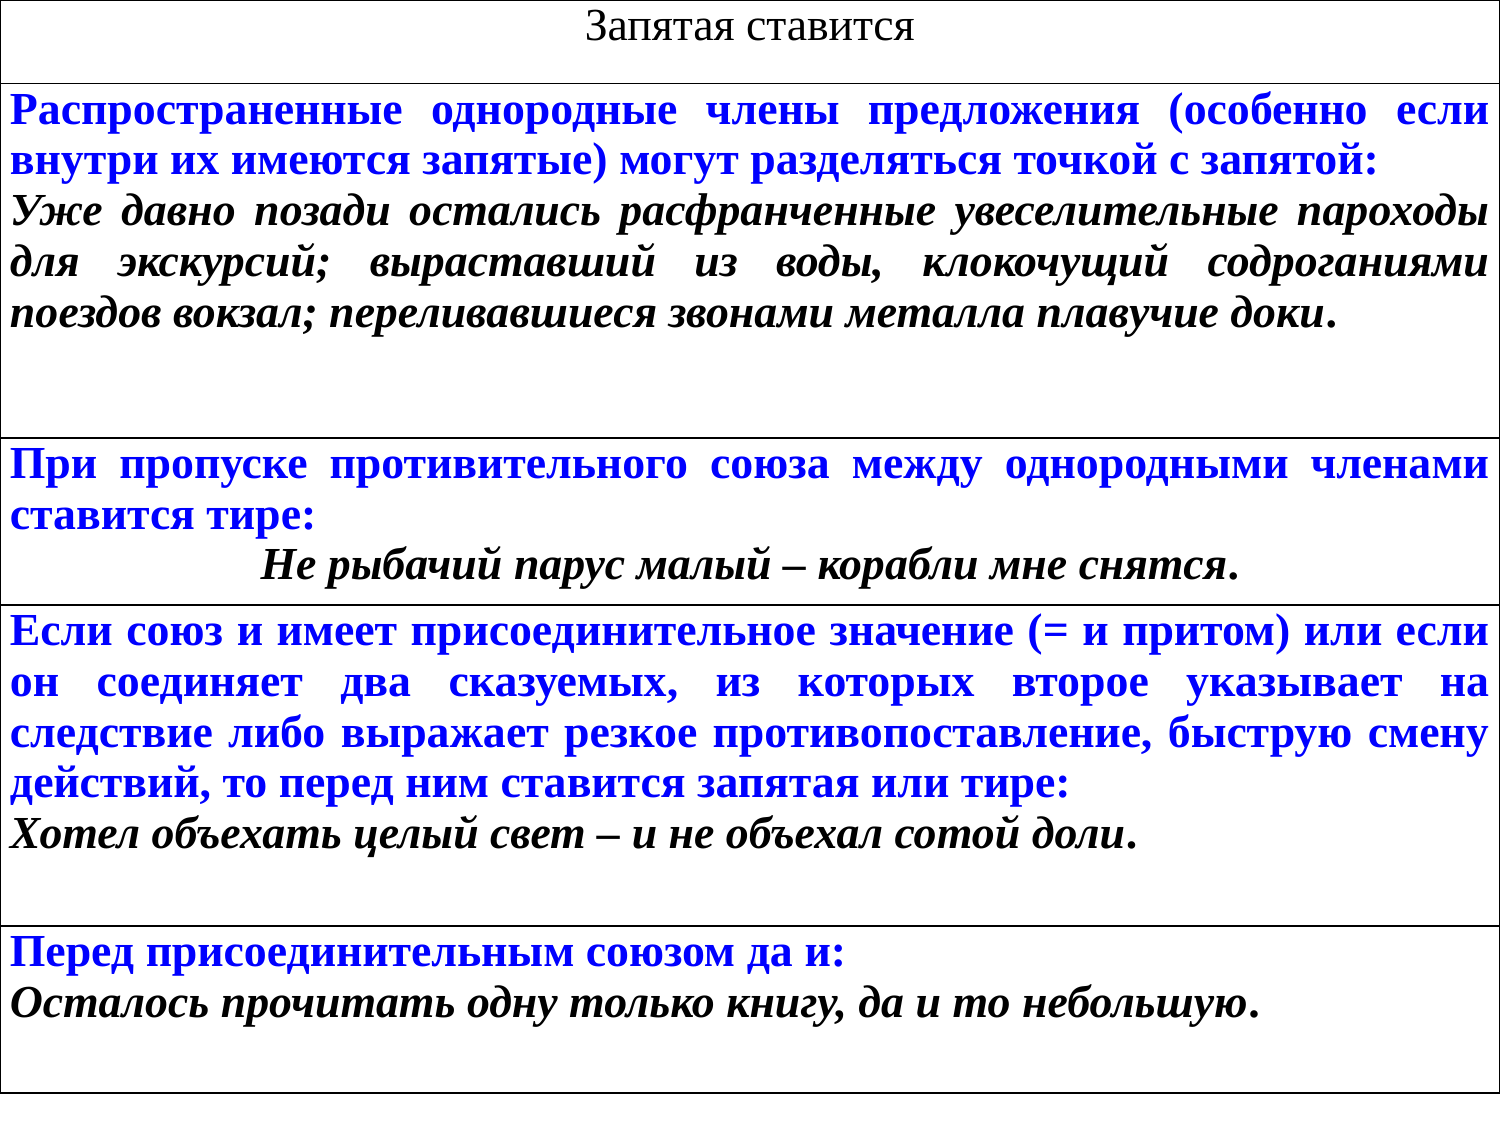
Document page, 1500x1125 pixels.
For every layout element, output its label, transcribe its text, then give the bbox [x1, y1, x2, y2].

table_cell Распространенные однородные члены предложения (особенно если внутри их имеются запятые) могут разделяться точкой с запятой: Уже давно позади остались расфранченные увеселительные пароходы для экскурсий; выраставший из воды, клокочущий содроганиями поездов вокзал; переливавшиеся звонами металла плавучие доки. [1, 84, 1499, 437]
table_cell При пропуске противительного союза между однородными членами ставится тире: Не рыбачий парус малый – корабли мне снятся. [1, 439, 1499, 604]
table_header Запятая ставится [1, 1, 1499, 83]
table_cell Перед присоединительным союзом да и: Осталось прочитать одну только книгу, да и то небольшую. [1, 927, 1499, 1092]
table_cell Если союз и имеет присоединительное значение (= и притом) или если он соединяет два сказуемых, из которых второе указывает на следствие либо выражает резкое противопоставление, быструю смену действий, то перед ним ставится запятая или тире: Хотел объехать целый свет – и не объехал сотой доли. [1, 606, 1499, 925]
